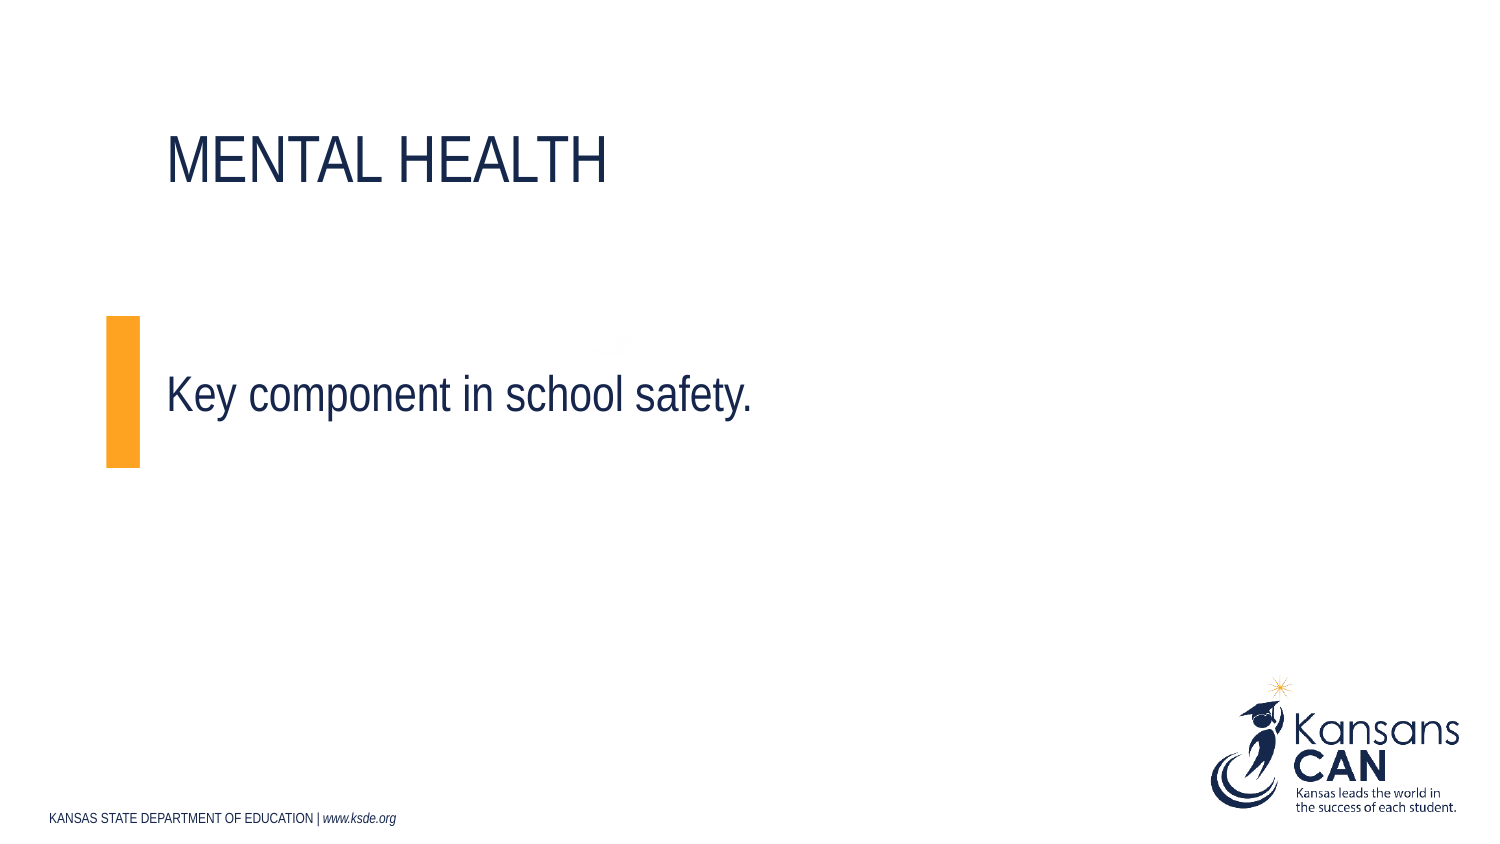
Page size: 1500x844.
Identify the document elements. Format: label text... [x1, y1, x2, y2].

list Key component in school safety. [106, 316, 1352, 468]
title Mental Health [106, 99, 1352, 196]
picture [1208, 671, 1463, 822]
